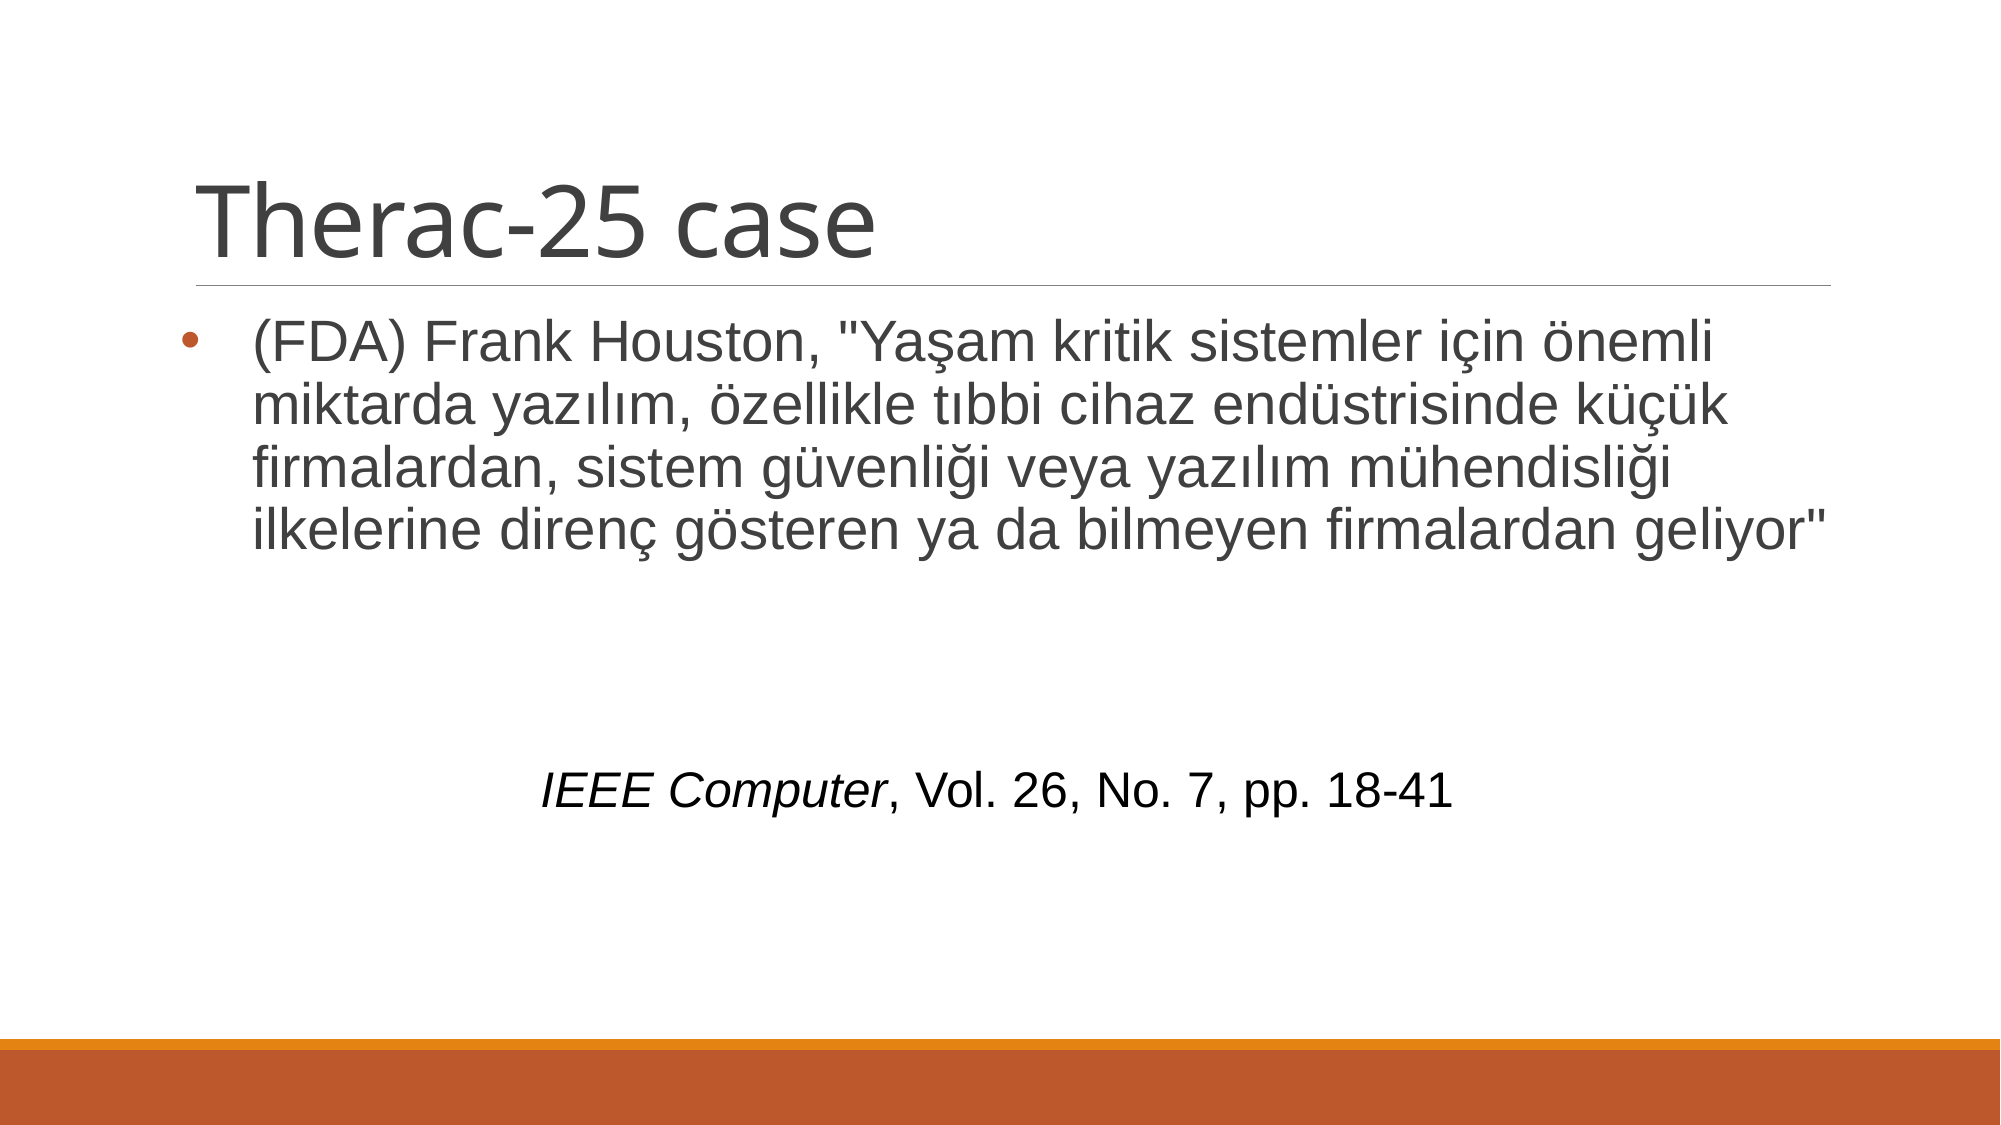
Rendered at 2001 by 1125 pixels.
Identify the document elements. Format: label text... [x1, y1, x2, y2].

text_box (FDA) Frank Houston, "Yaşam kritik sistemler için önemli miktarda yazılım, özellikle tıbbi cihaz endüstrisinde küçük firmalardan, sistem güvenliği veya yazılım mühendisliği ilkelerine direnç gösteren ya da bilmeyen firmalardan geliyor" [179, 303, 1830, 1033]
title Therac-25 case [180, 47, 1830, 285]
text_box IEEE Computer, Vol. 26, No. 7, pp. 18-41 [525, 749, 1485, 825]
